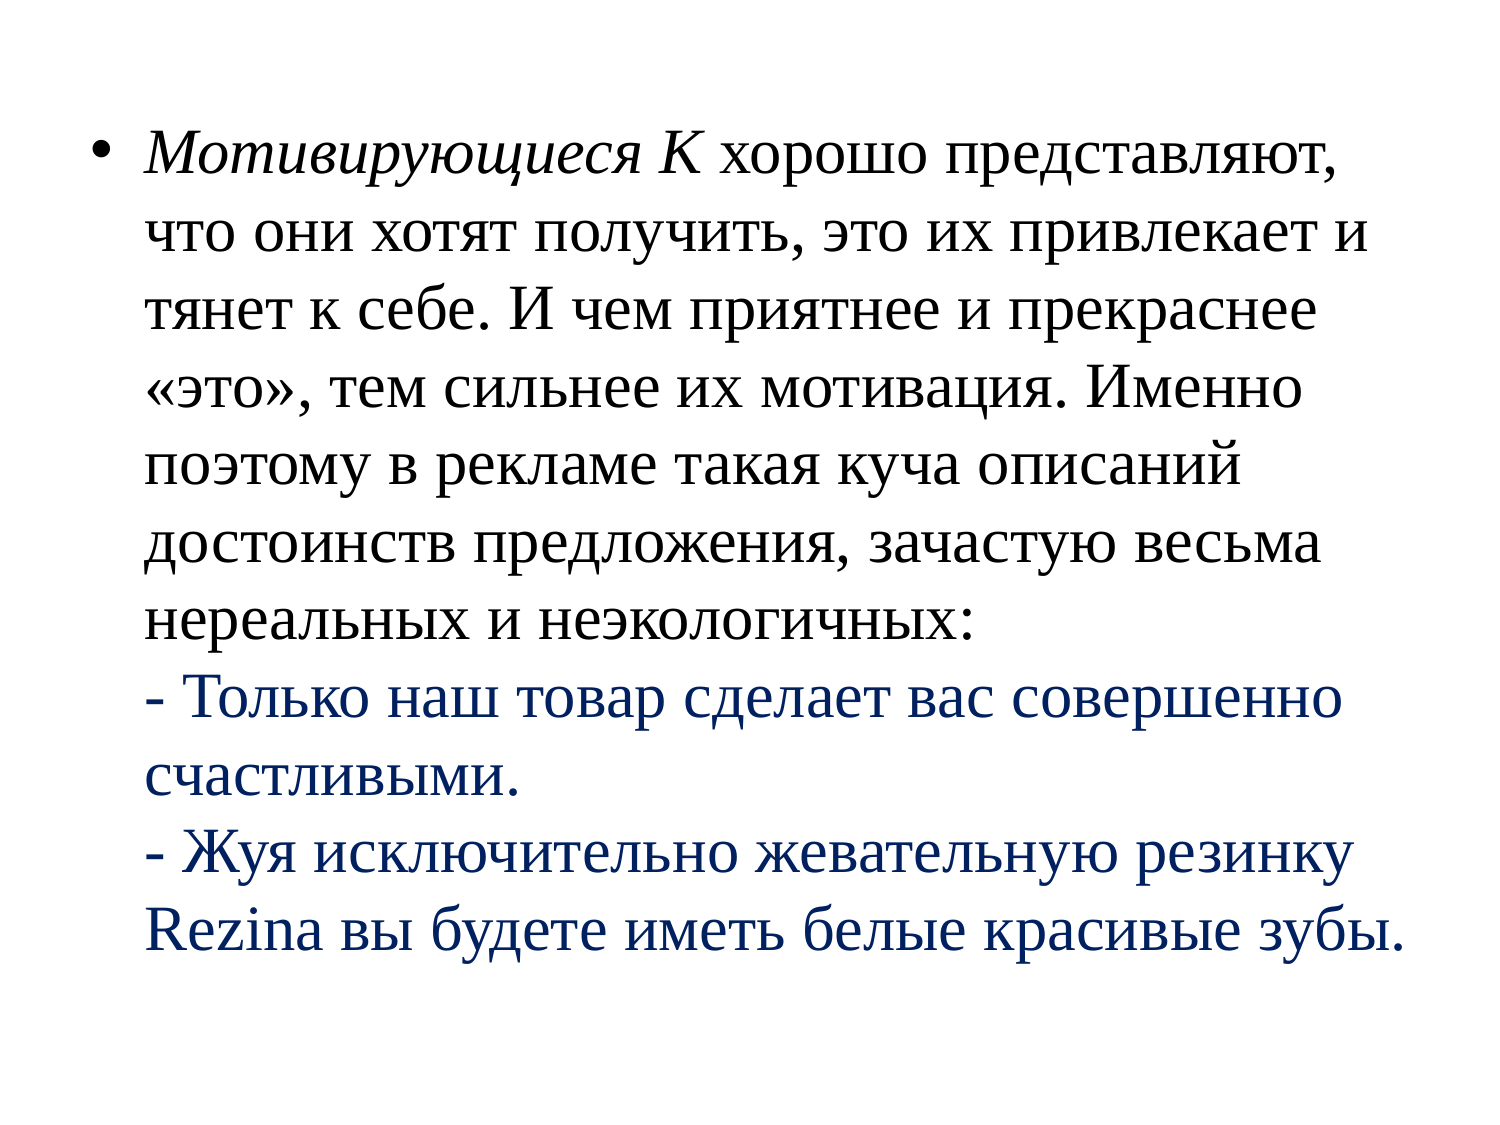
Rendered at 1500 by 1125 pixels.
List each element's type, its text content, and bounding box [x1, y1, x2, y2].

list Мотивирующиеся К хорошо представляют, что они хотят получить, это их привлекает и тянет к себе. И чем приятнее и прекраснее «это», тем сильнее их мотивация. Именно поэтому в рекламе такая куча описаний достоинств предложения, зачастую весьма нереальных и неэкологичных: - Только наш товар сделает вас совершенно счастливыми. - Жуя исключительно жевательную резинку Rezina вы будете иметь белые красивые зубы. [75, 101, 1425, 1005]
